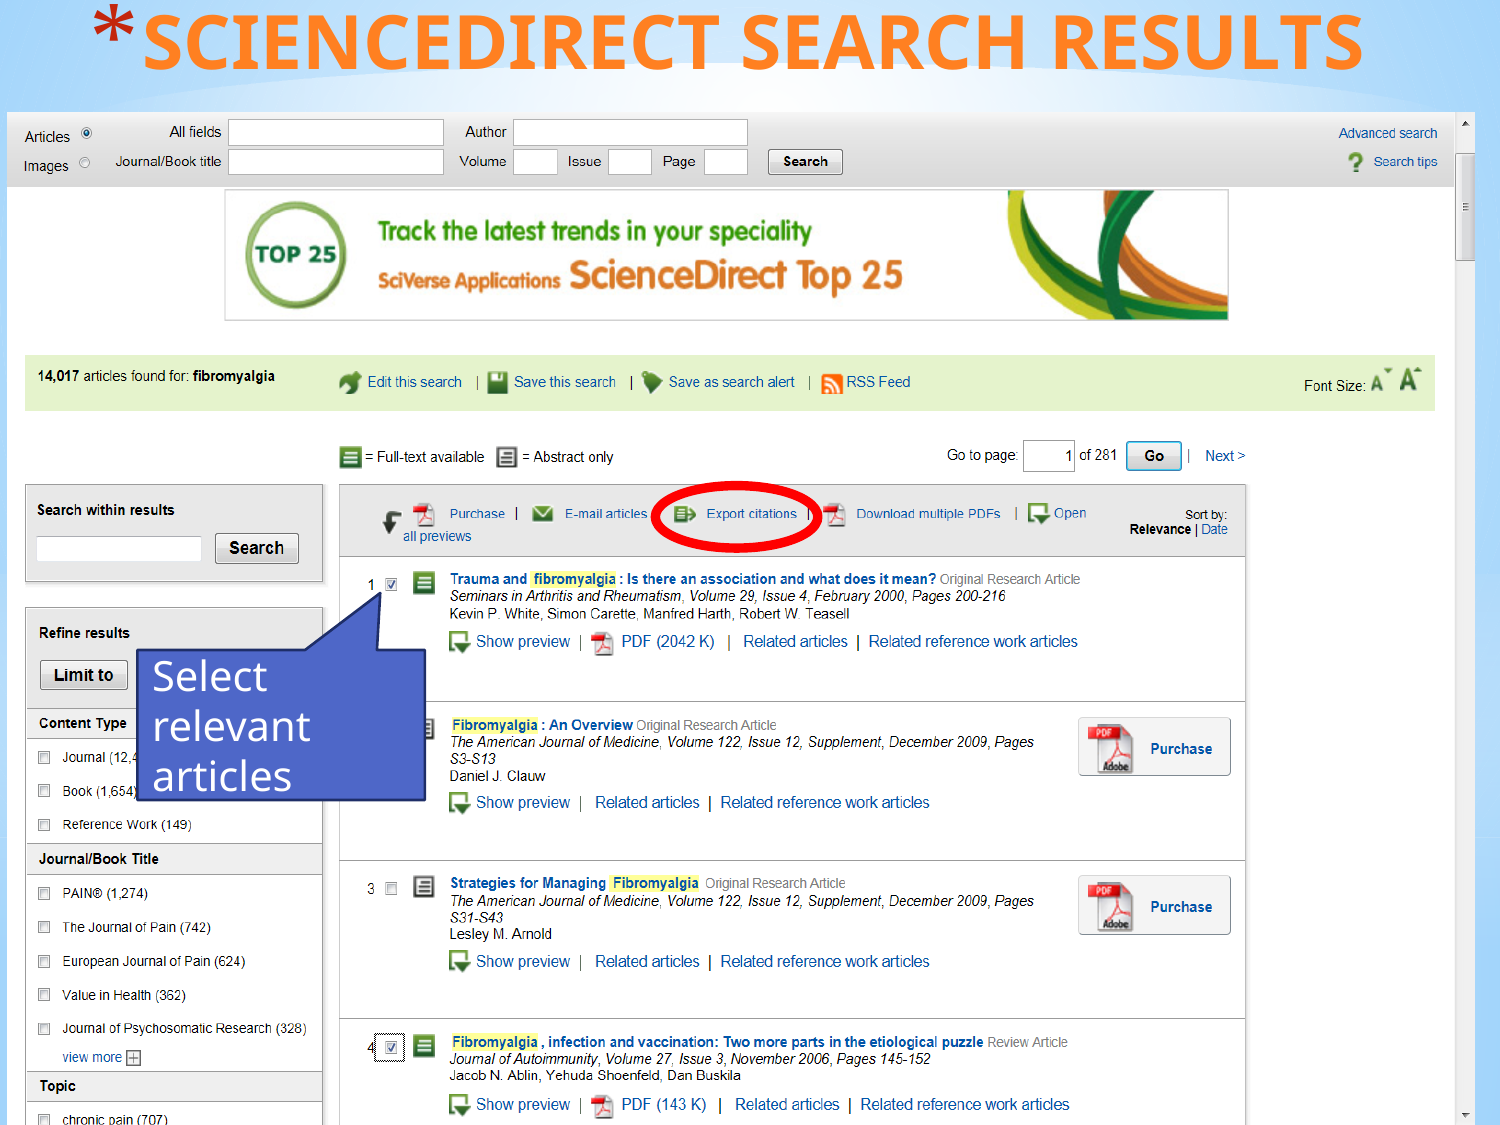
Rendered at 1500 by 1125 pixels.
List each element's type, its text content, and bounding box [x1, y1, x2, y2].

picture [6, 112, 1476, 1125]
title SCIENCEDIRECT SEARCH RESULTS [62, 0, 1413, 110]
